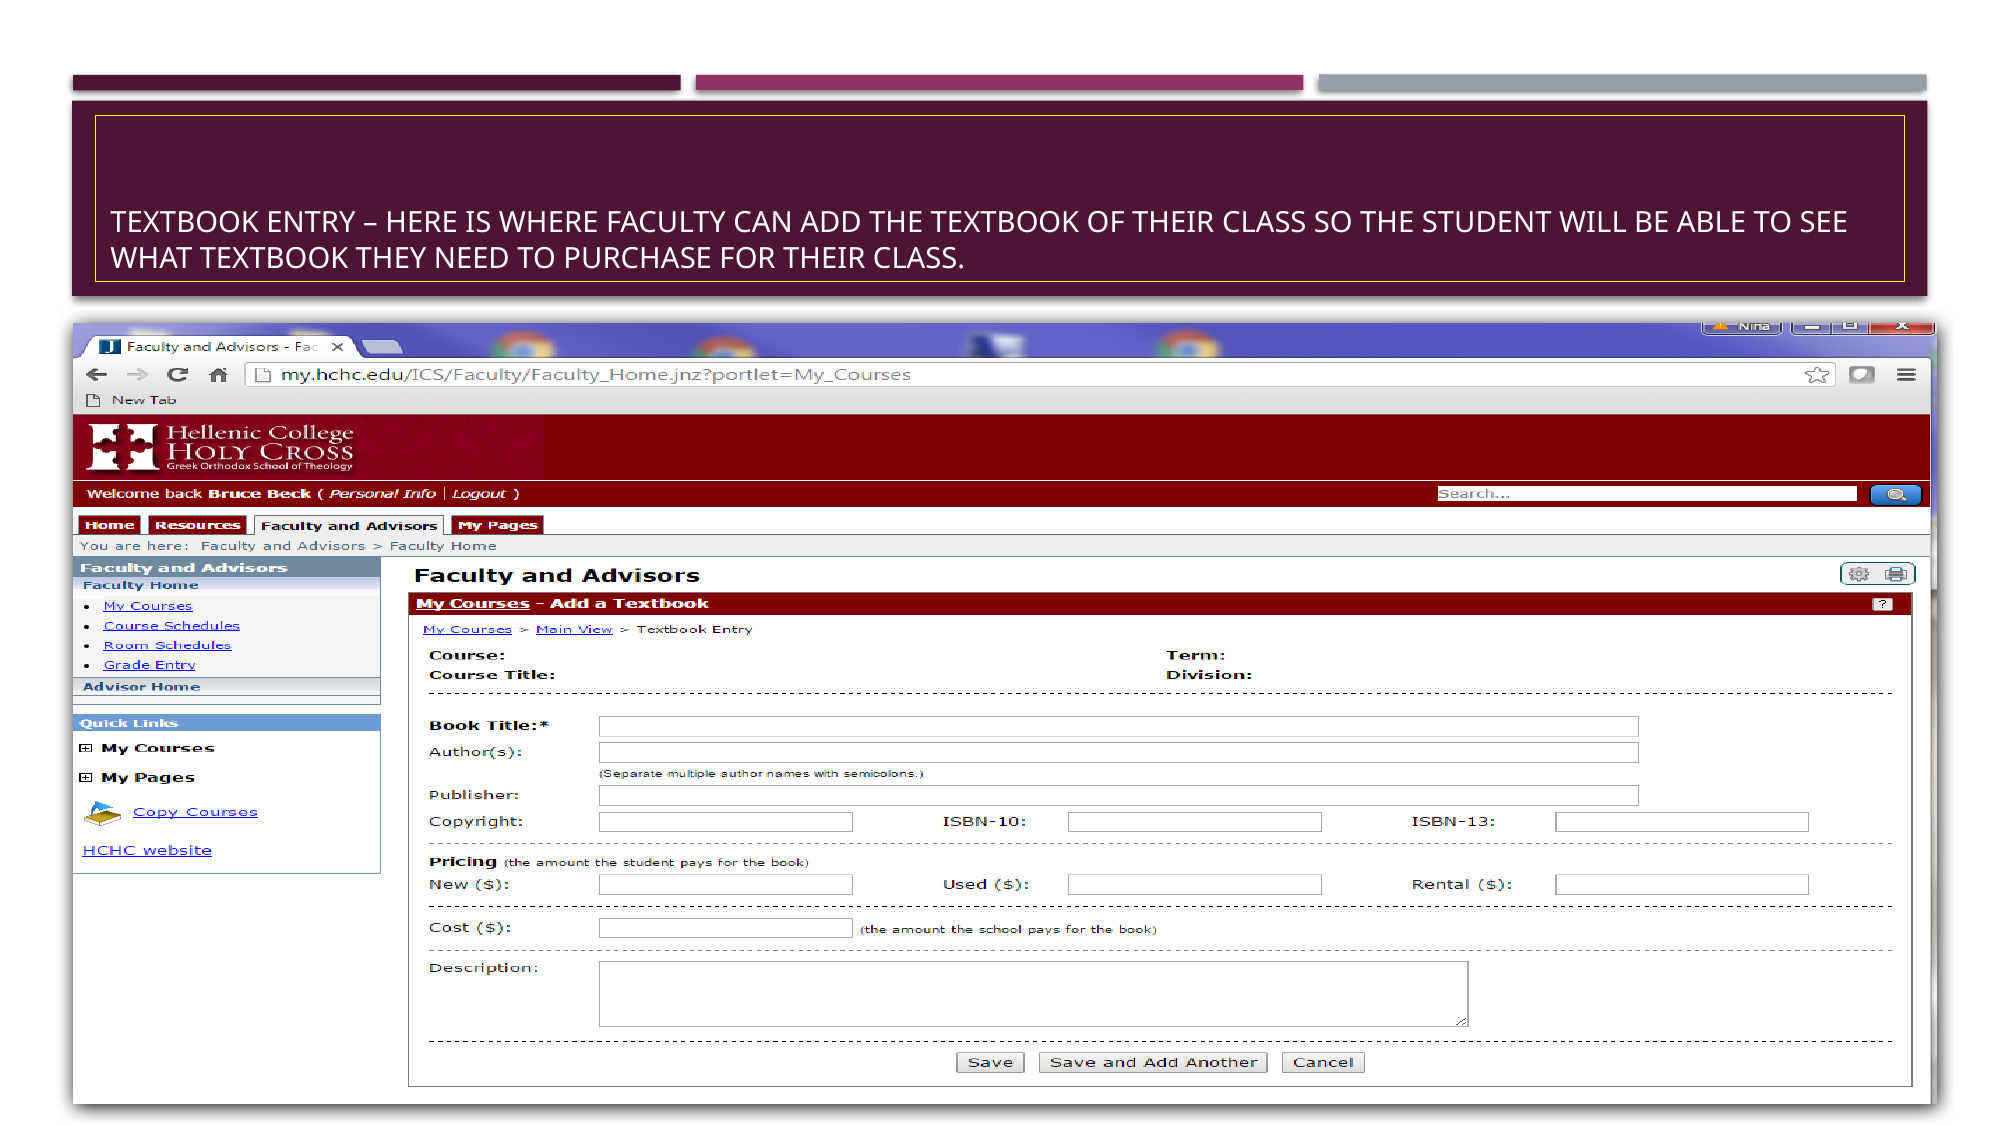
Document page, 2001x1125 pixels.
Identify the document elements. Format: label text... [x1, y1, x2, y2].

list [72, 323, 1937, 1104]
title Textbook Entry – here is where faculty can add the textbook of their class so the student will be able to see what textbook they need to purchase for their class. [95, 115, 1905, 282]
